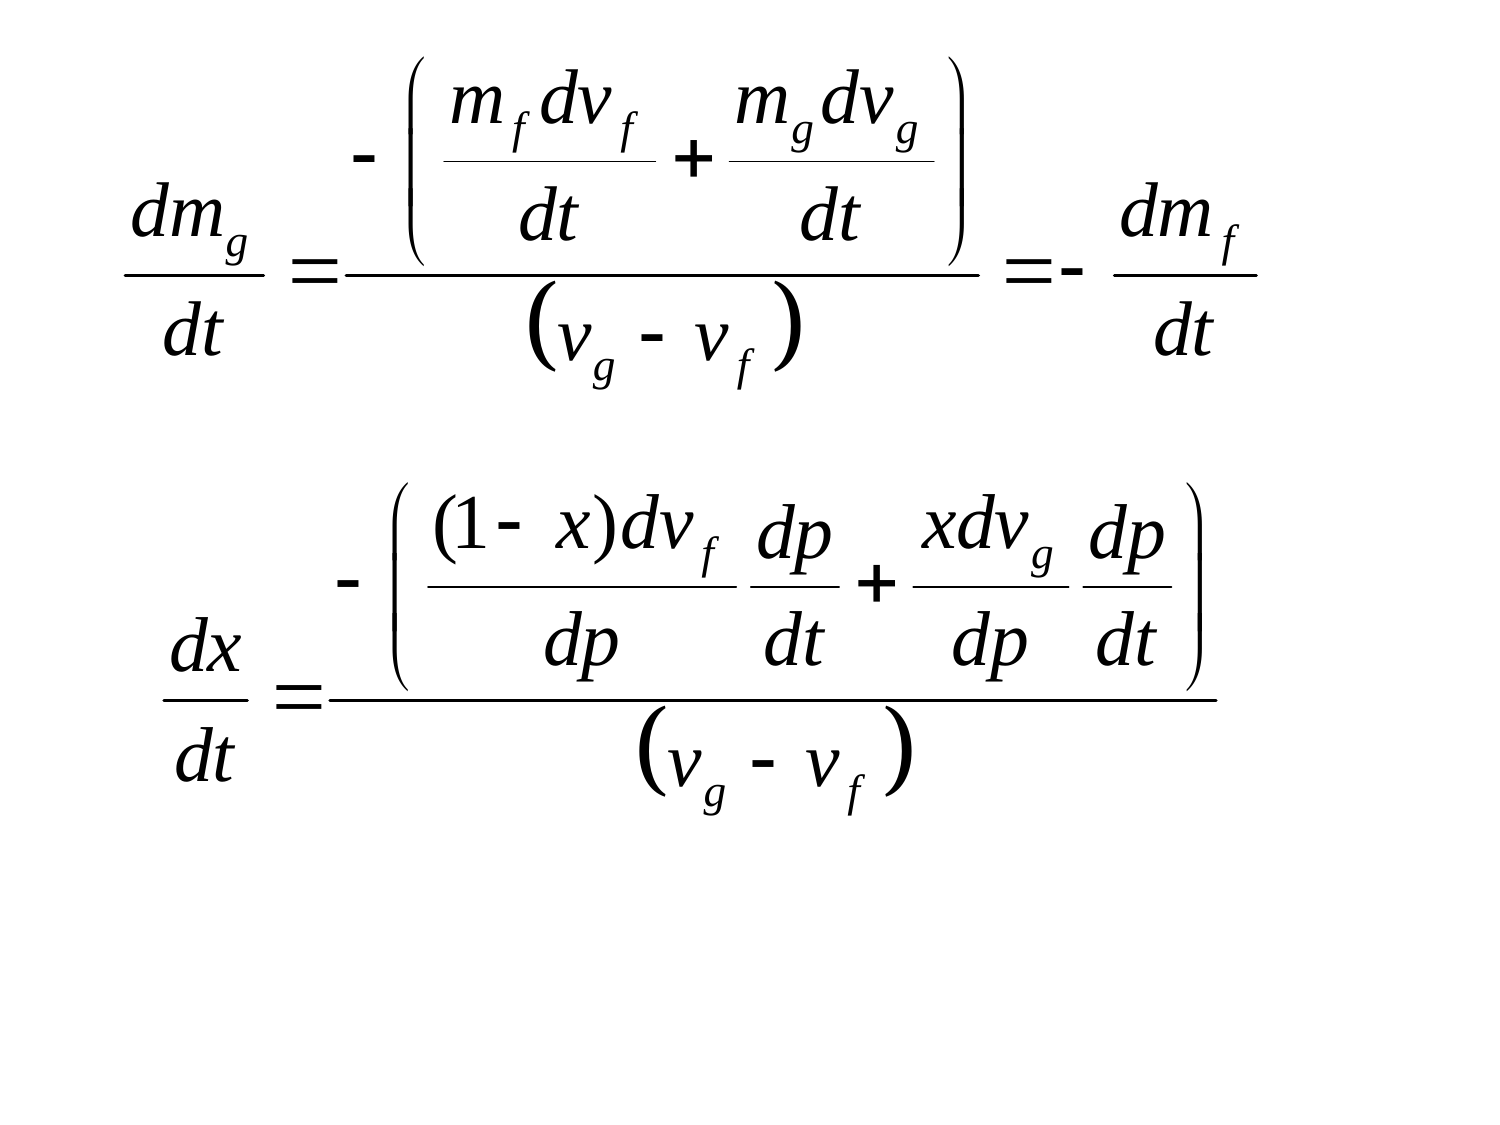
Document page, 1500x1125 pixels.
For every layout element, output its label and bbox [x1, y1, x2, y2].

text_box [150, 467, 1233, 837]
text_box [111, 42, 1272, 412]
